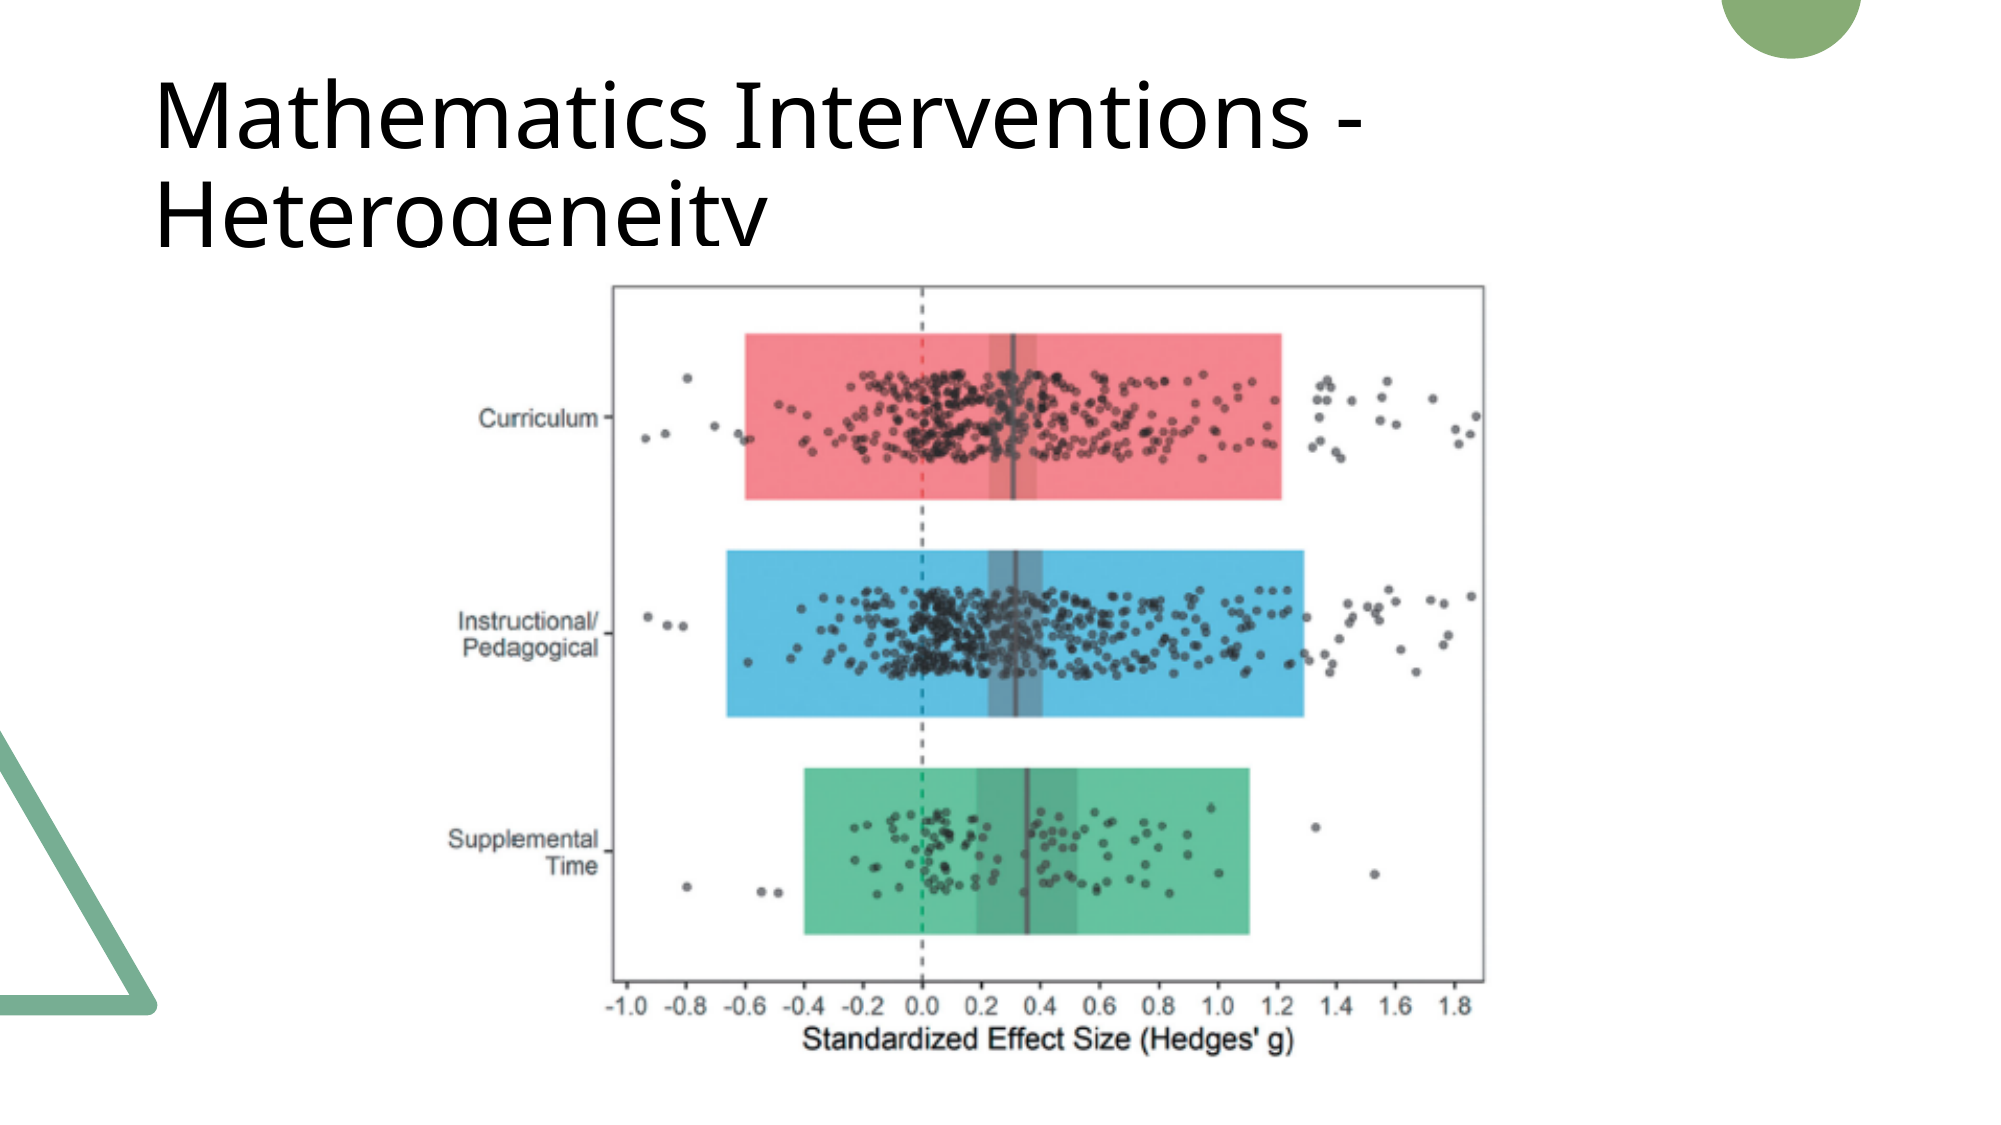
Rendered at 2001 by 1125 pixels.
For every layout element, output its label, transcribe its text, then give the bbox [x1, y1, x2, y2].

picture [427, 246, 1531, 1074]
title Mathematics Interventions - Heterogeneity [137, 59, 1863, 278]
